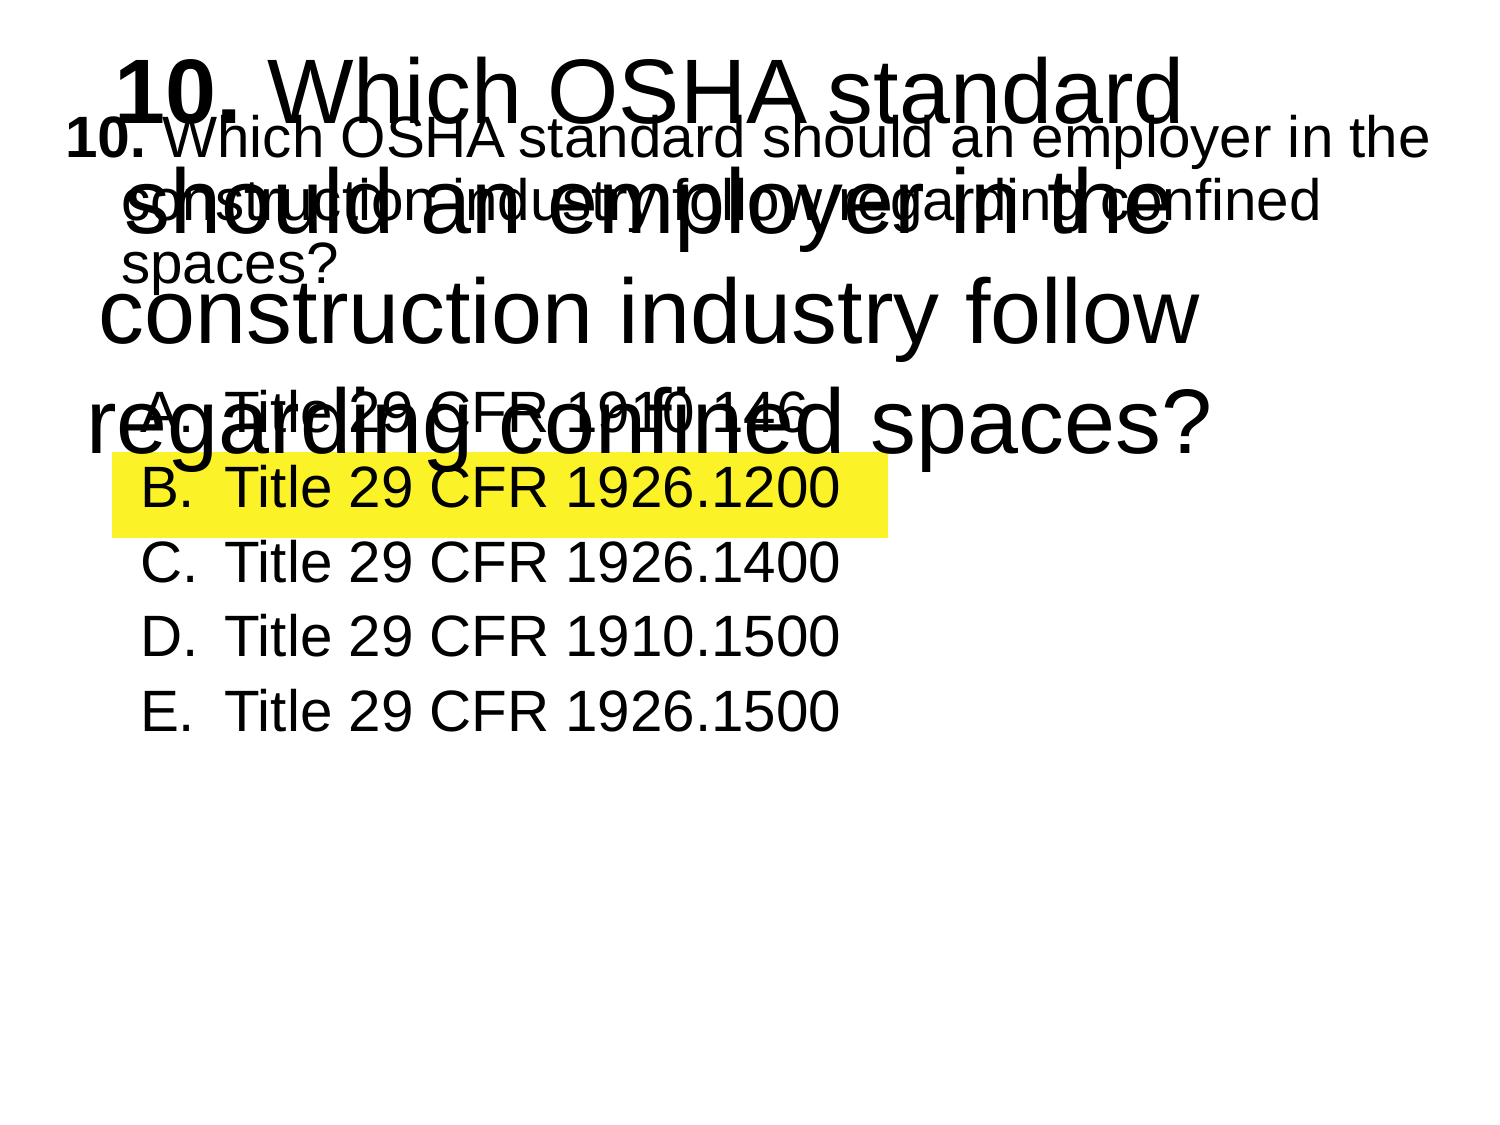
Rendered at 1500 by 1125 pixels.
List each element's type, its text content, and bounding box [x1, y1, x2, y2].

title 10. Which OSHA standard should an employer in the construction industry follow regarding confined spaces? [0, 24, 1325, 213]
subtitle 10. Which OSHA standard should an employer in the construction industry follow regarding confined spaces? Title 29 CFR 1910.146 Title 29 CFR 1926.1200 Title 29 CFR 1926.1400 Title 29 CFR 1910.1500 Title 29 CFR 1926.1500 [50, 99, 1500, 663]
